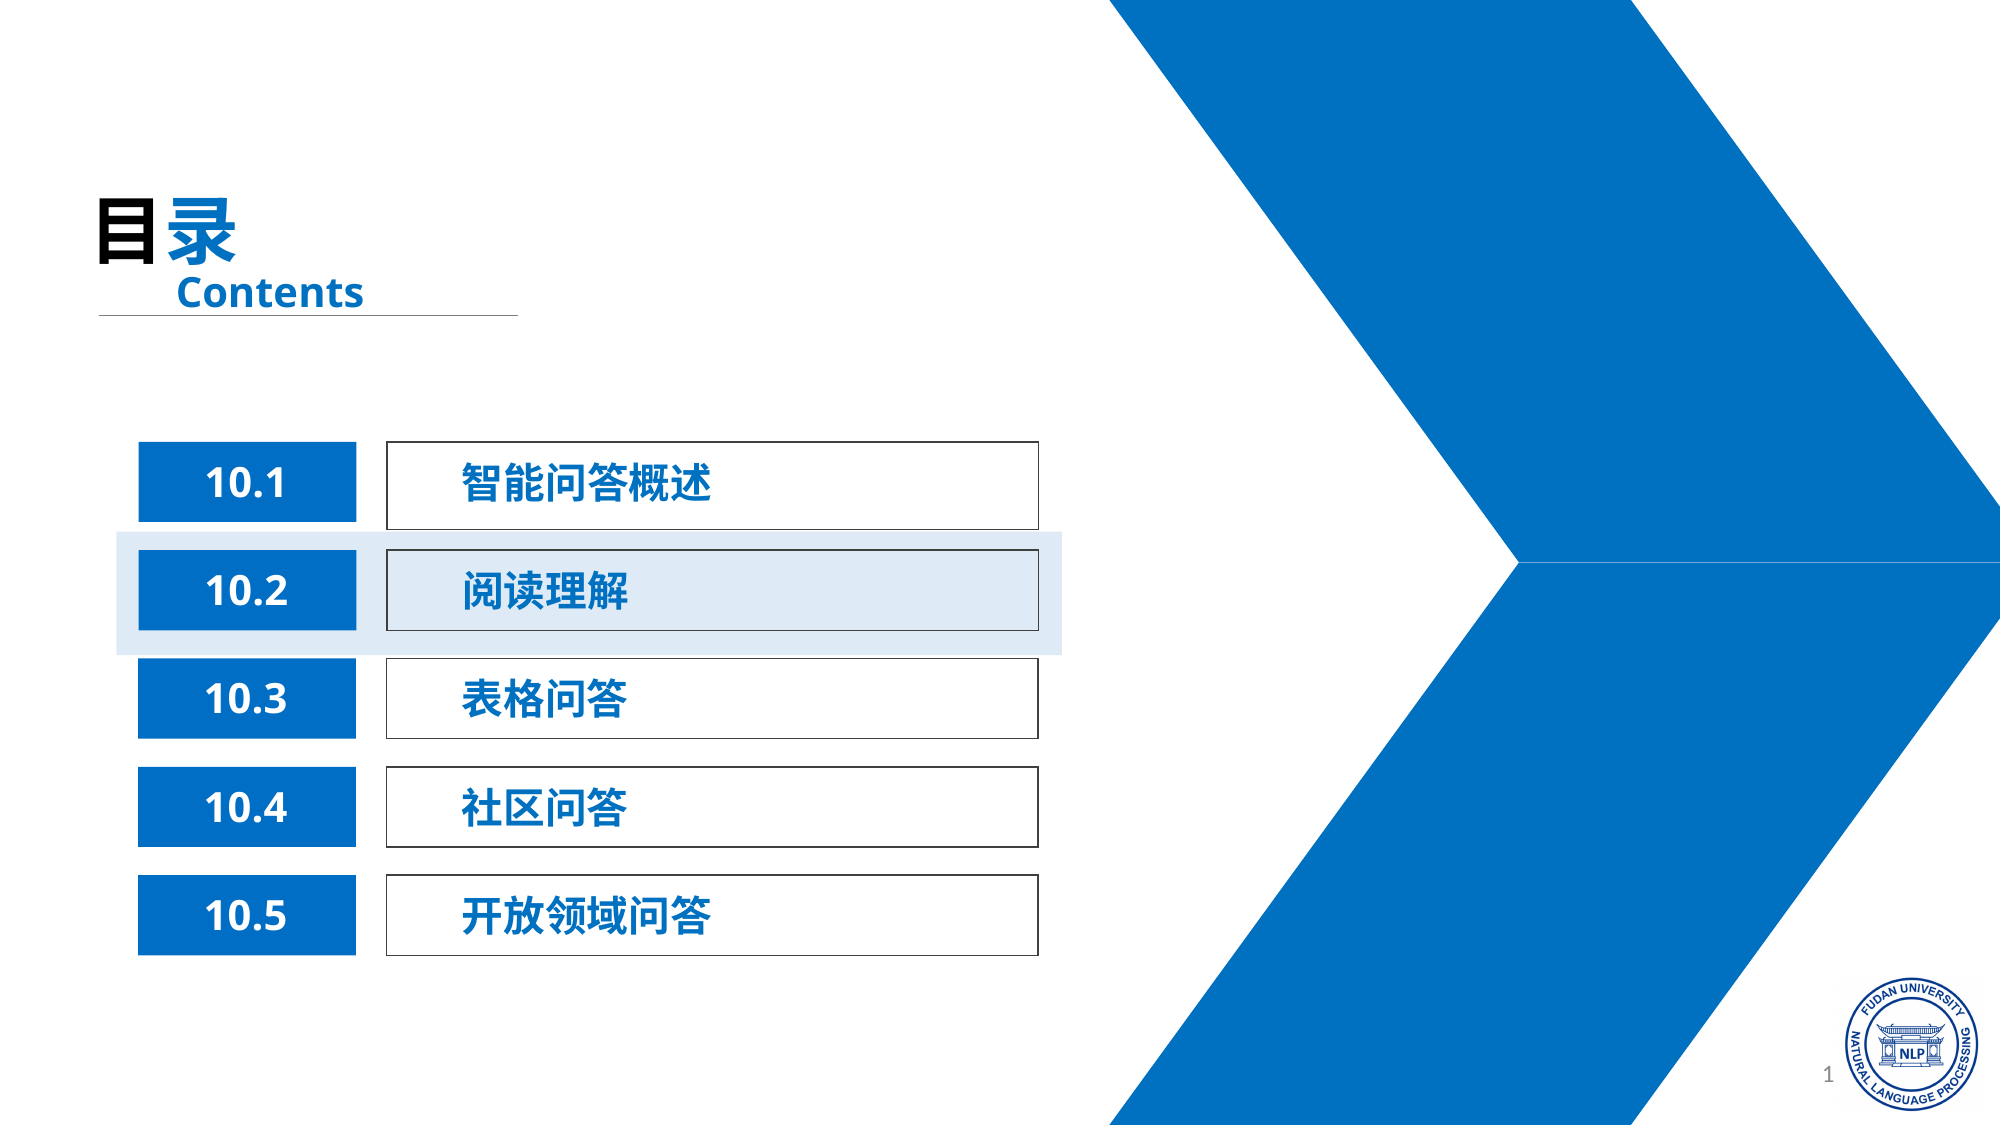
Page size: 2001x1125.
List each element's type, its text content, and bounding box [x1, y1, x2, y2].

slide_number 13 [1412, 1042, 1863, 1103]
picture [1834, 972, 1985, 1117]
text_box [137, 766, 357, 848]
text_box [386, 549, 1039, 631]
text_box [116, 531, 1062, 656]
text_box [386, 441, 1039, 530]
text_box [1109, 563, 2000, 1125]
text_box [138, 441, 357, 523]
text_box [74, 175, 518, 325]
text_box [386, 658, 1039, 739]
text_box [137, 874, 357, 956]
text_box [386, 766, 1039, 848]
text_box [386, 874, 1039, 956]
text_box [1109, 0, 2000, 563]
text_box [137, 658, 357, 739]
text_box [138, 549, 357, 631]
